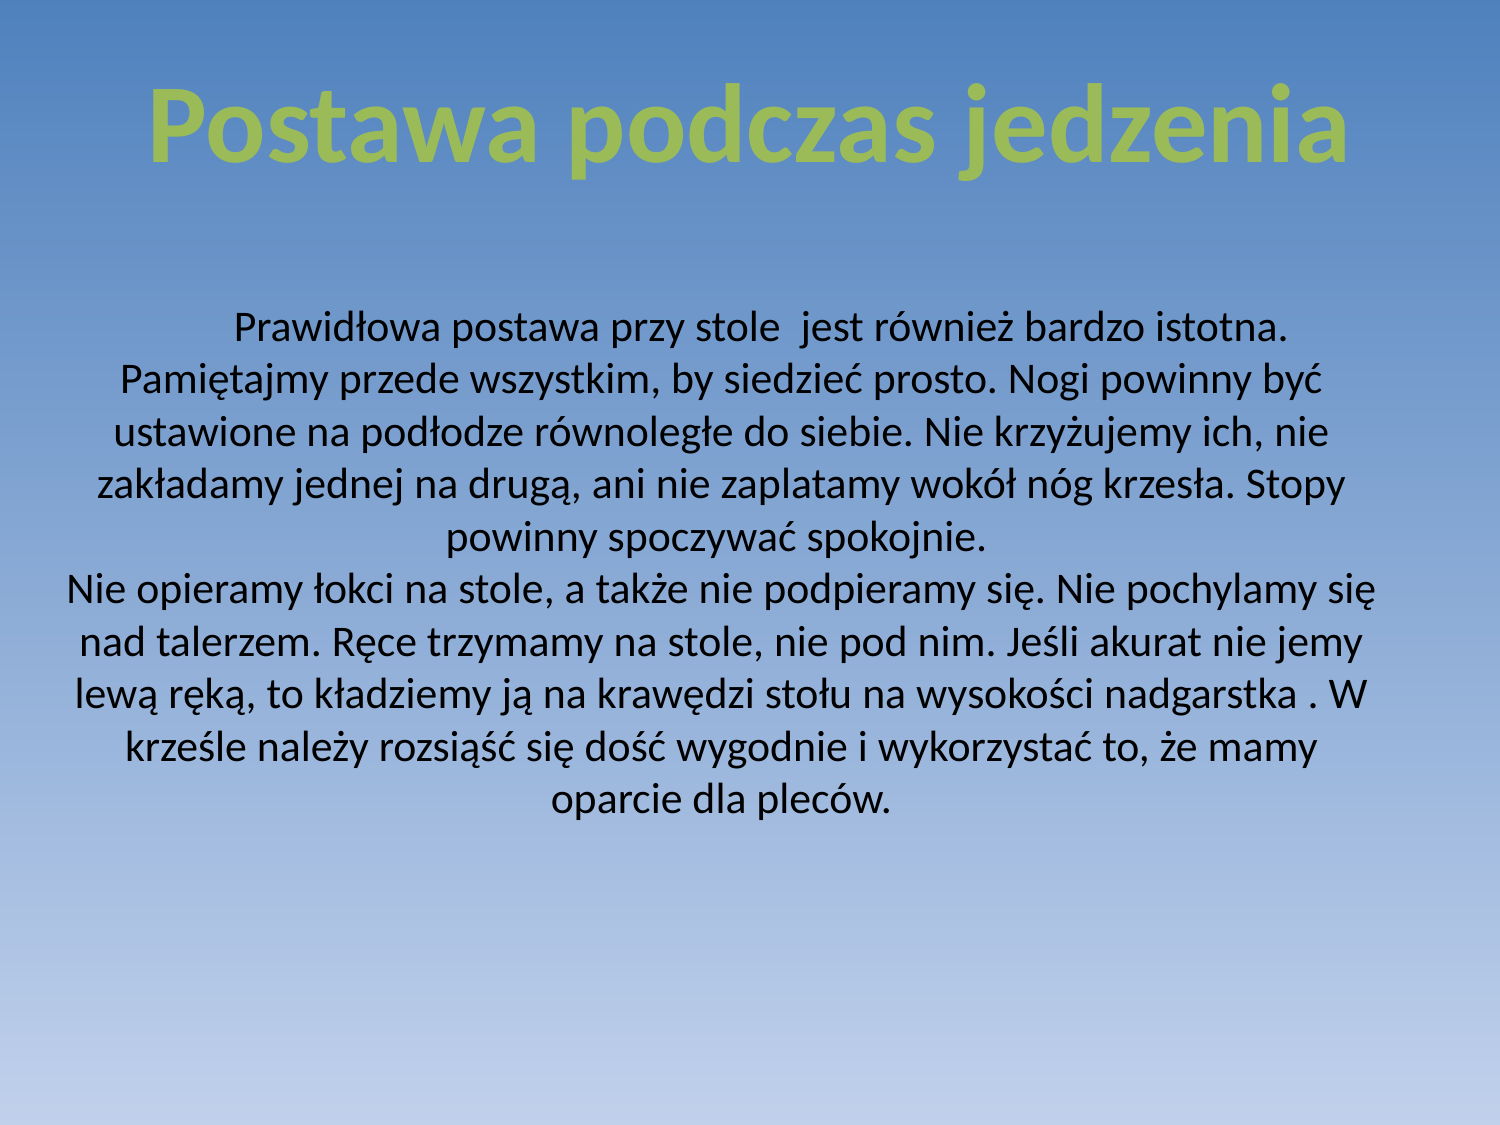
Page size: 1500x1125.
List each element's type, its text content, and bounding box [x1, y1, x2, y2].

text_box Postawa podczas jedzenia [132, 42, 1368, 193]
text_box Prawidłowa postawa przy stole jest również bardzo istotna. Pamiętajmy przede wszystkim, by siedzieć prosto. Nogi powinny być ustawione na podłodze równoległe do siebie. Nie krzyżujemy ich, nie zakładamy jednej na drugą, ani nie zaplatamy wokół nóg krzesła. Stopy powinny spoczywać spokojnie. Nie opieramy łokci na stole, a także nie podpieramy się. Nie pochylamy się nad talerzem. Ręce trzymamy na stole, nie pod nim. Jeśli akurat nie jemy lewą ręką, to kładziemy ją na krawędzi stołu na wysokości nadgarstka . W krześle należy rozsiąść się dość wygodnie i wykorzystać to, że mamy oparcie dla pleców. [41, 219, 1402, 830]
